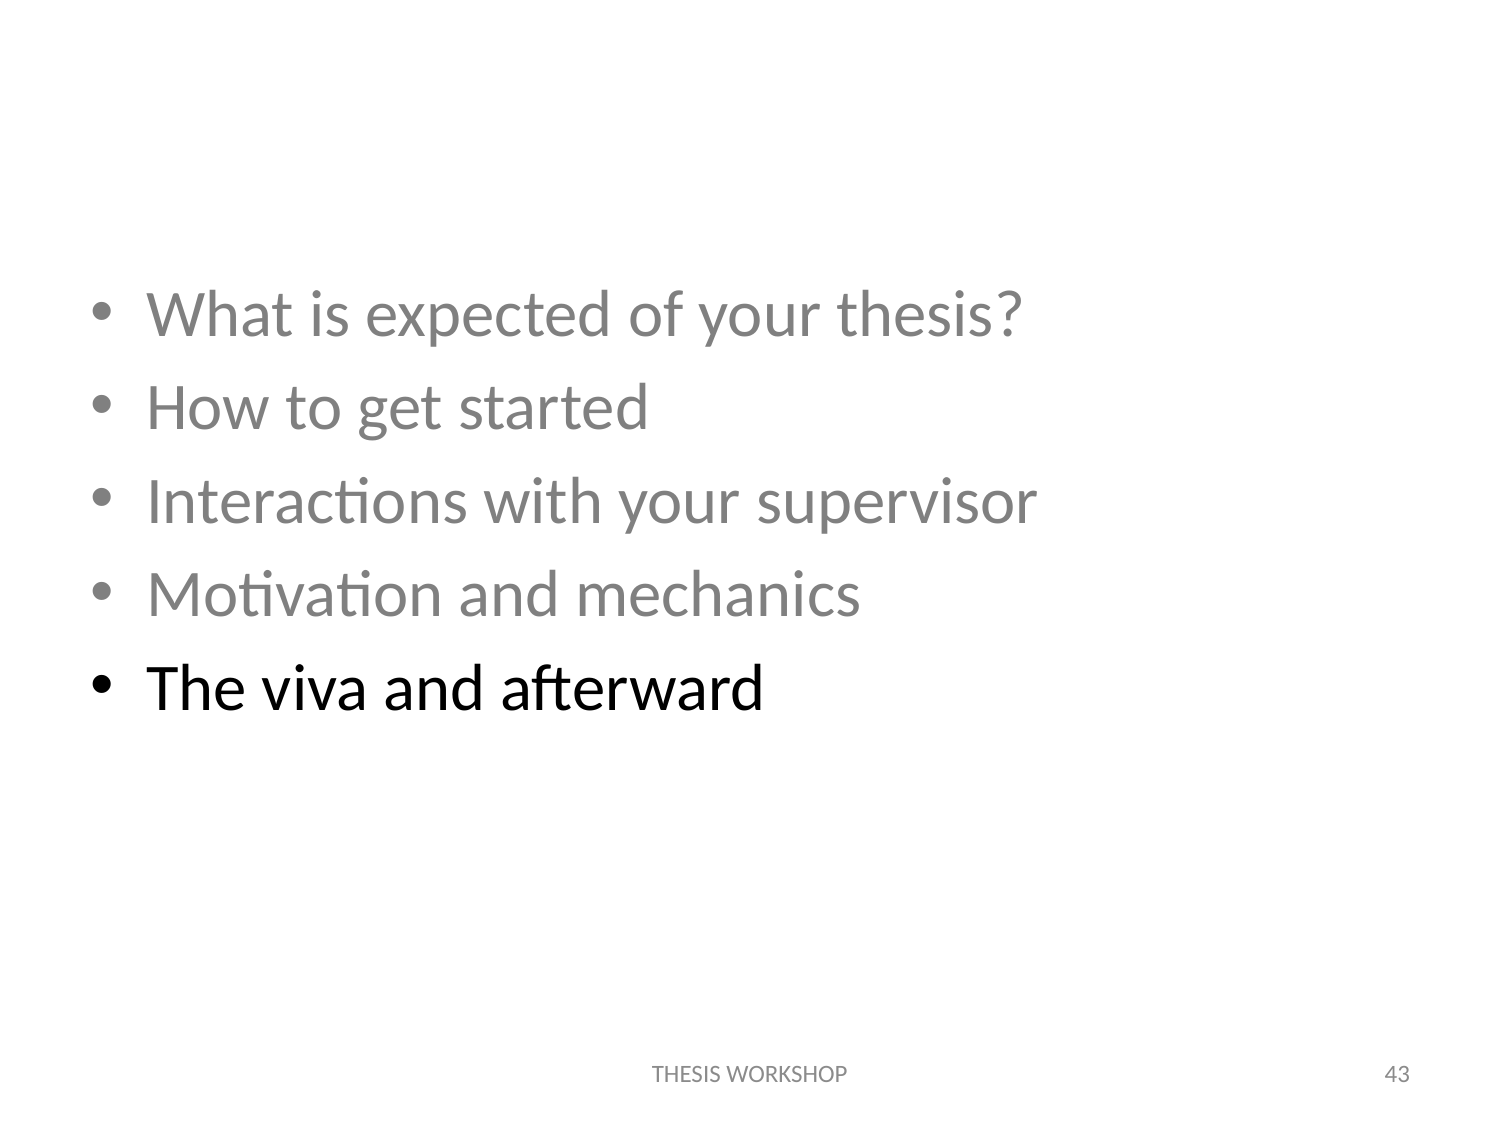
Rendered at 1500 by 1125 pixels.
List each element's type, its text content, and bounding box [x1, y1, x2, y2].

list What is expected of your thesis? How to get started Interactions with your supervisor Motivation and mechanics The viva and afterward [75, 262, 1425, 1005]
footer THESIS WORKSHOP [512, 1042, 988, 1103]
slide_number 43 [1074, 1042, 1425, 1103]
